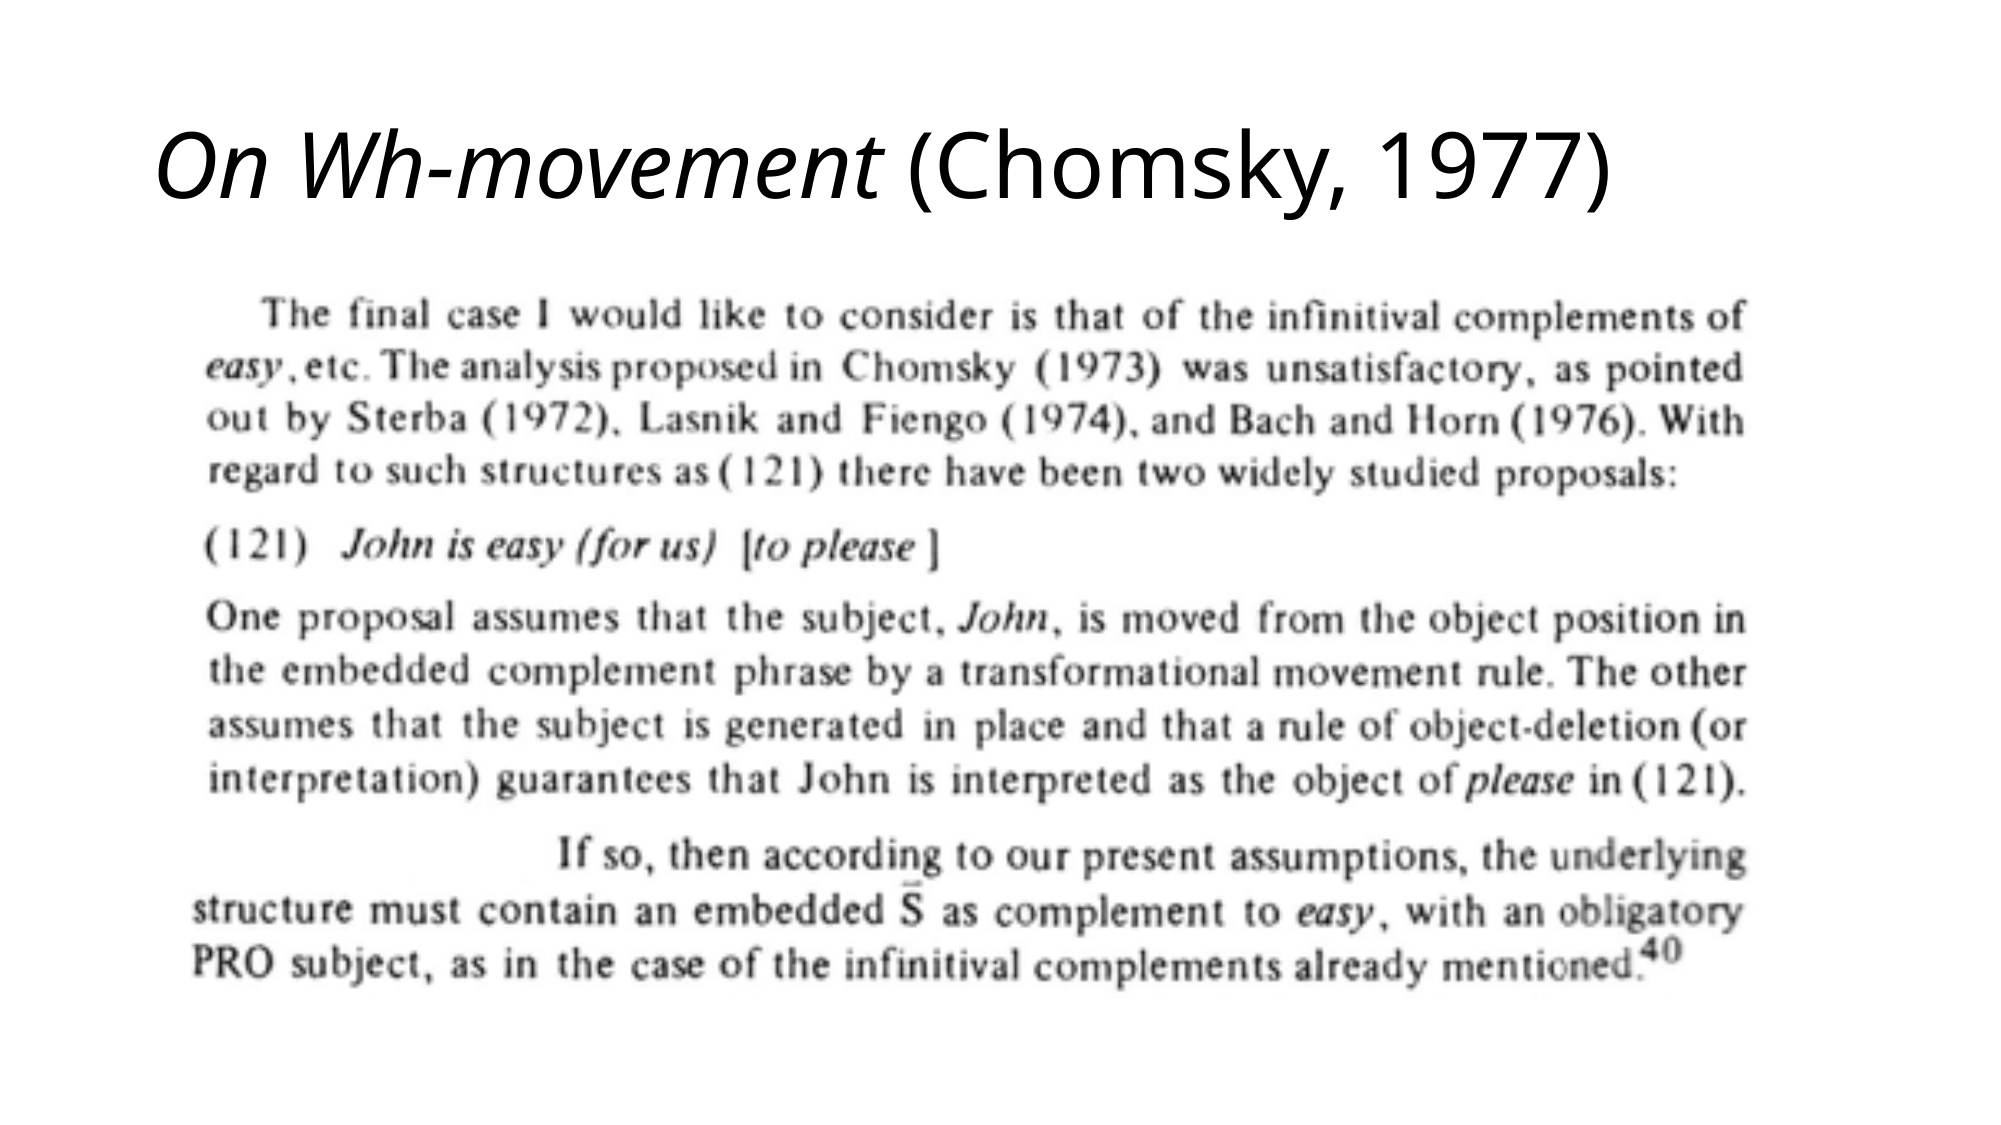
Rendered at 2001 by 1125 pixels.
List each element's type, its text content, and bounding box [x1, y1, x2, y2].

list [163, 817, 1780, 999]
title On Wh-movement (Chomsky, 1977) [137, 59, 1863, 278]
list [169, 278, 1780, 817]
